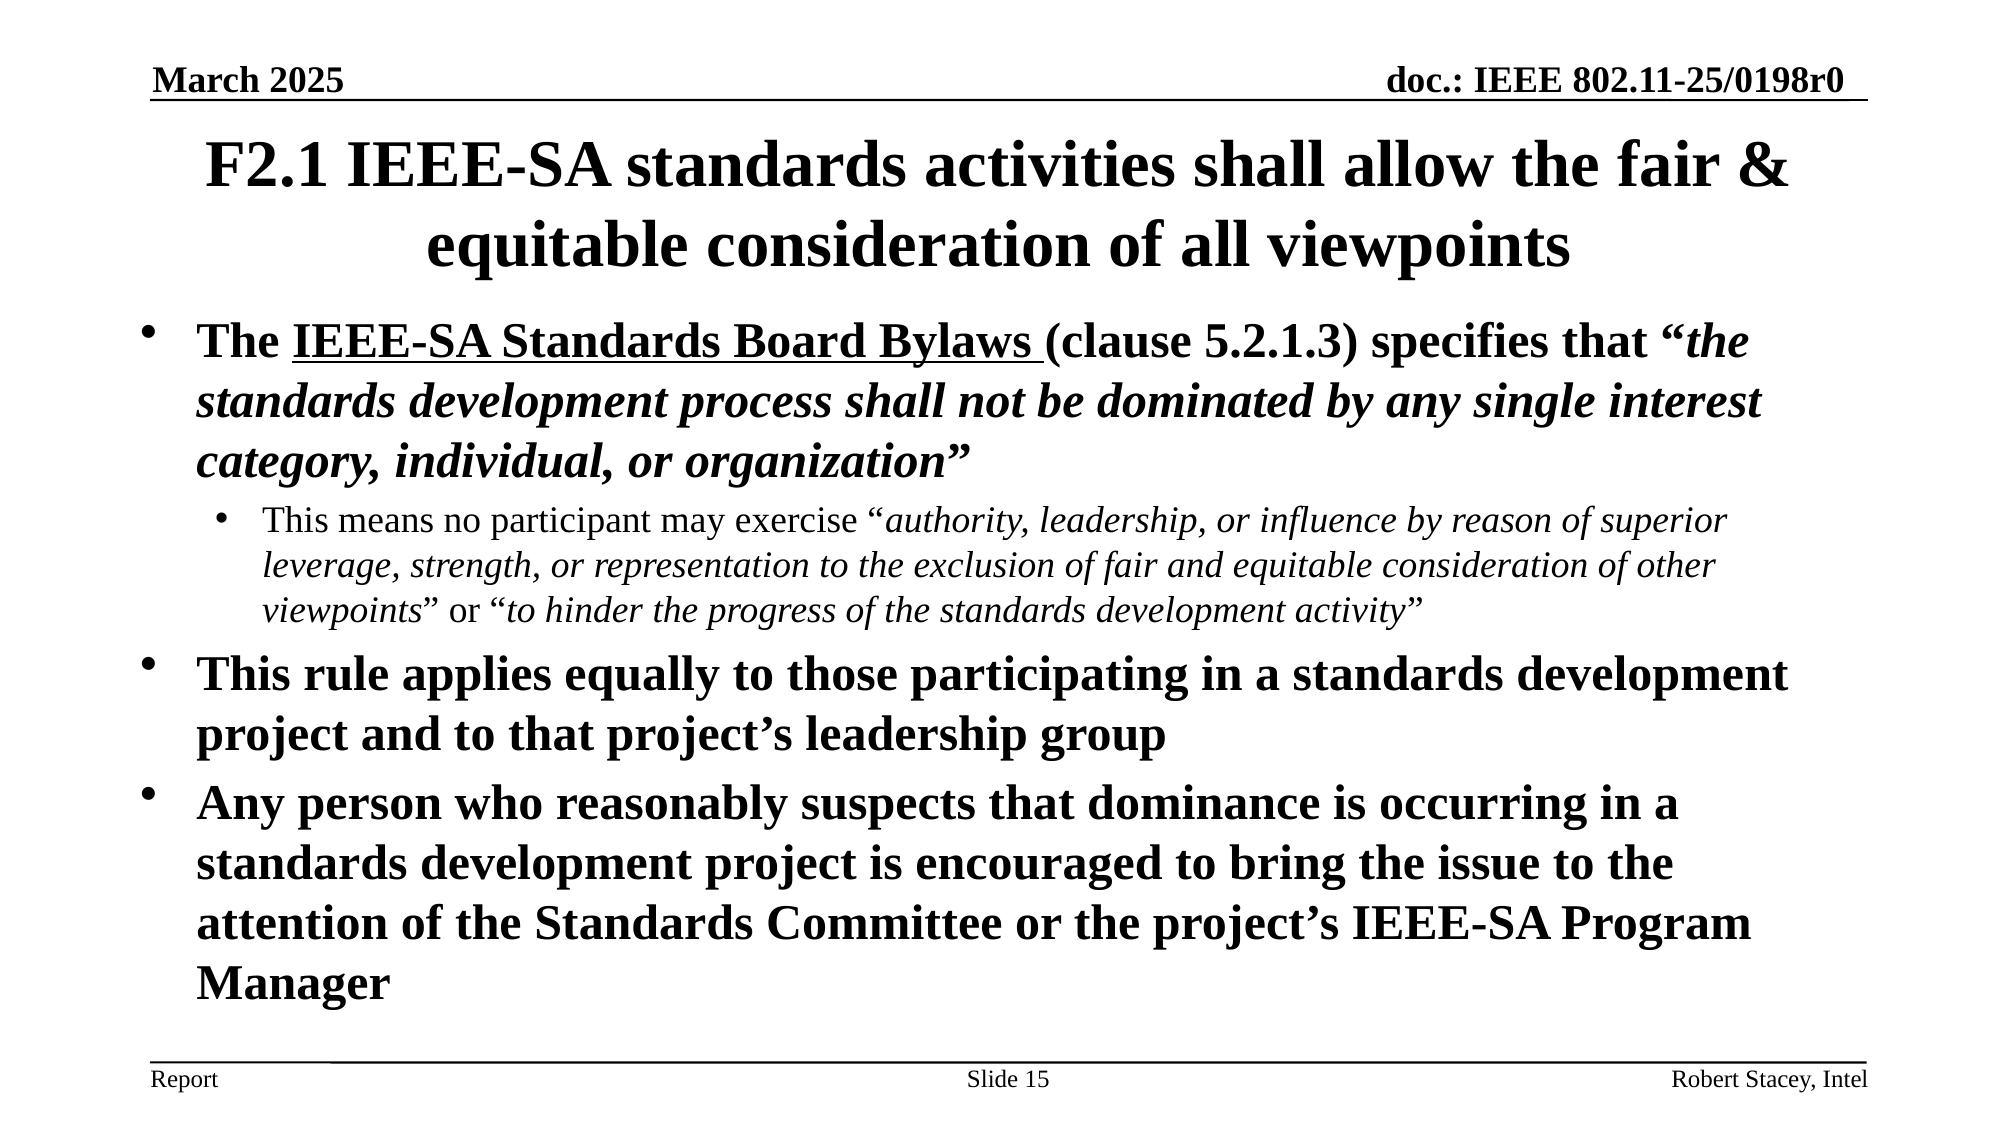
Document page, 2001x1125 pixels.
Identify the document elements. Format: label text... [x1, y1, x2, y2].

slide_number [152, 54, 373, 101]
list The IEEE-SA Standards Board Bylaws (clause 5.2.1.3) specifies that “the standards development process shall not be dominated by any single interest category, individual, or organization” This means no participant may exercise “authority, leadership, or influence by reason of superior leverage, strength, or representation to the exclusion of fair and equitable consideration of other viewpoints” or “to hinder the progress of the standards development activity” This rule applies equally to those participating in a standards development project and to that project’s leadership group Any person who reasonably suspects that dominance is occurring in a standards development project is encouraged to bring the issue to the attention of the Standards Committee or the project’s IEEE-SA Program Manager [125, 299, 1825, 1050]
slide_number Slide 15 [964, 1061, 1053, 1093]
footer Robert Stacey, Intel [1513, 1061, 1869, 1093]
title F2.1 IEEE-SA standards activities shall allow the fair & equitable consideration of all viewpoints [150, 112, 1850, 288]
